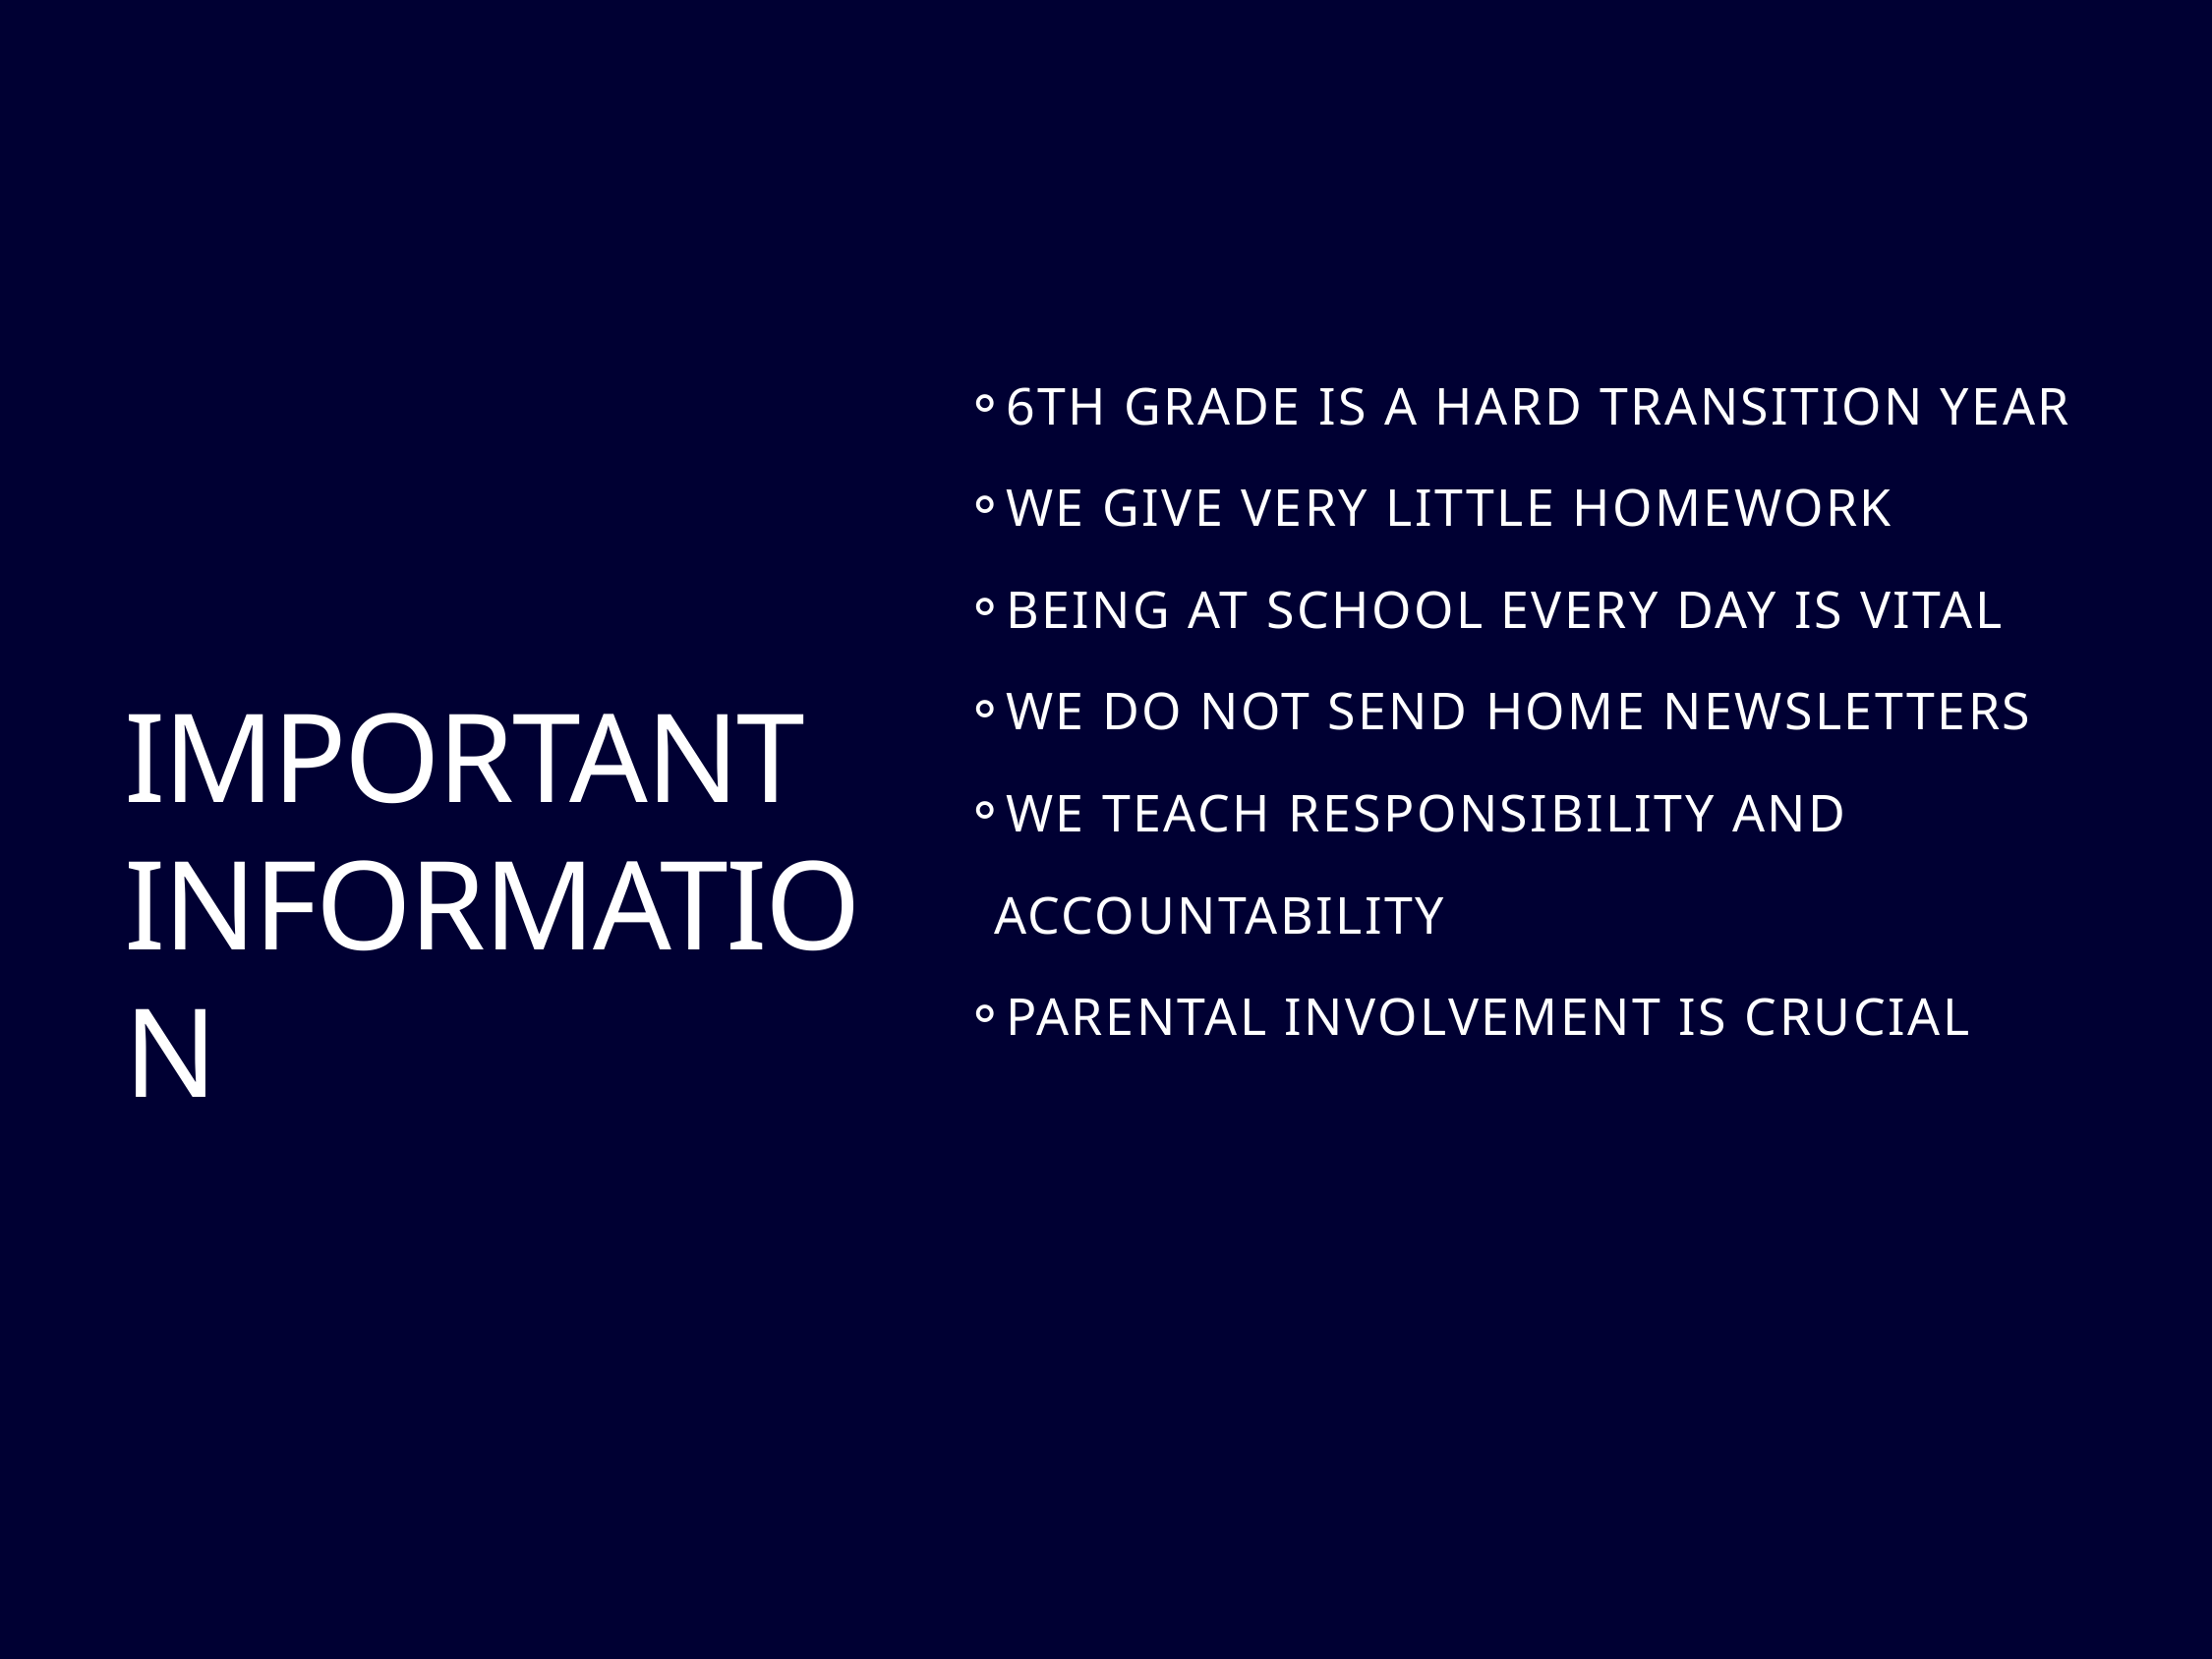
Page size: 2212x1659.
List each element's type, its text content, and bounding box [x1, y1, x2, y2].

text_box IMPORTANT INFORMATION [124, 679, 874, 1122]
text_box 6TH GRADE IS A HARD TRANSITION YEAR WE GIVE VERY LITTLE HOMEWORK BEING AT SCHOOL EVERY DAY IS VITAL WE DO NOT SEND HOME NEWSLETTERS WE TEACH RESPONSIBILITY AND ACCOUNTABILITY PARENTAL INVOLVEMENT IS CRUCIAL [902, 333, 2088, 1046]
